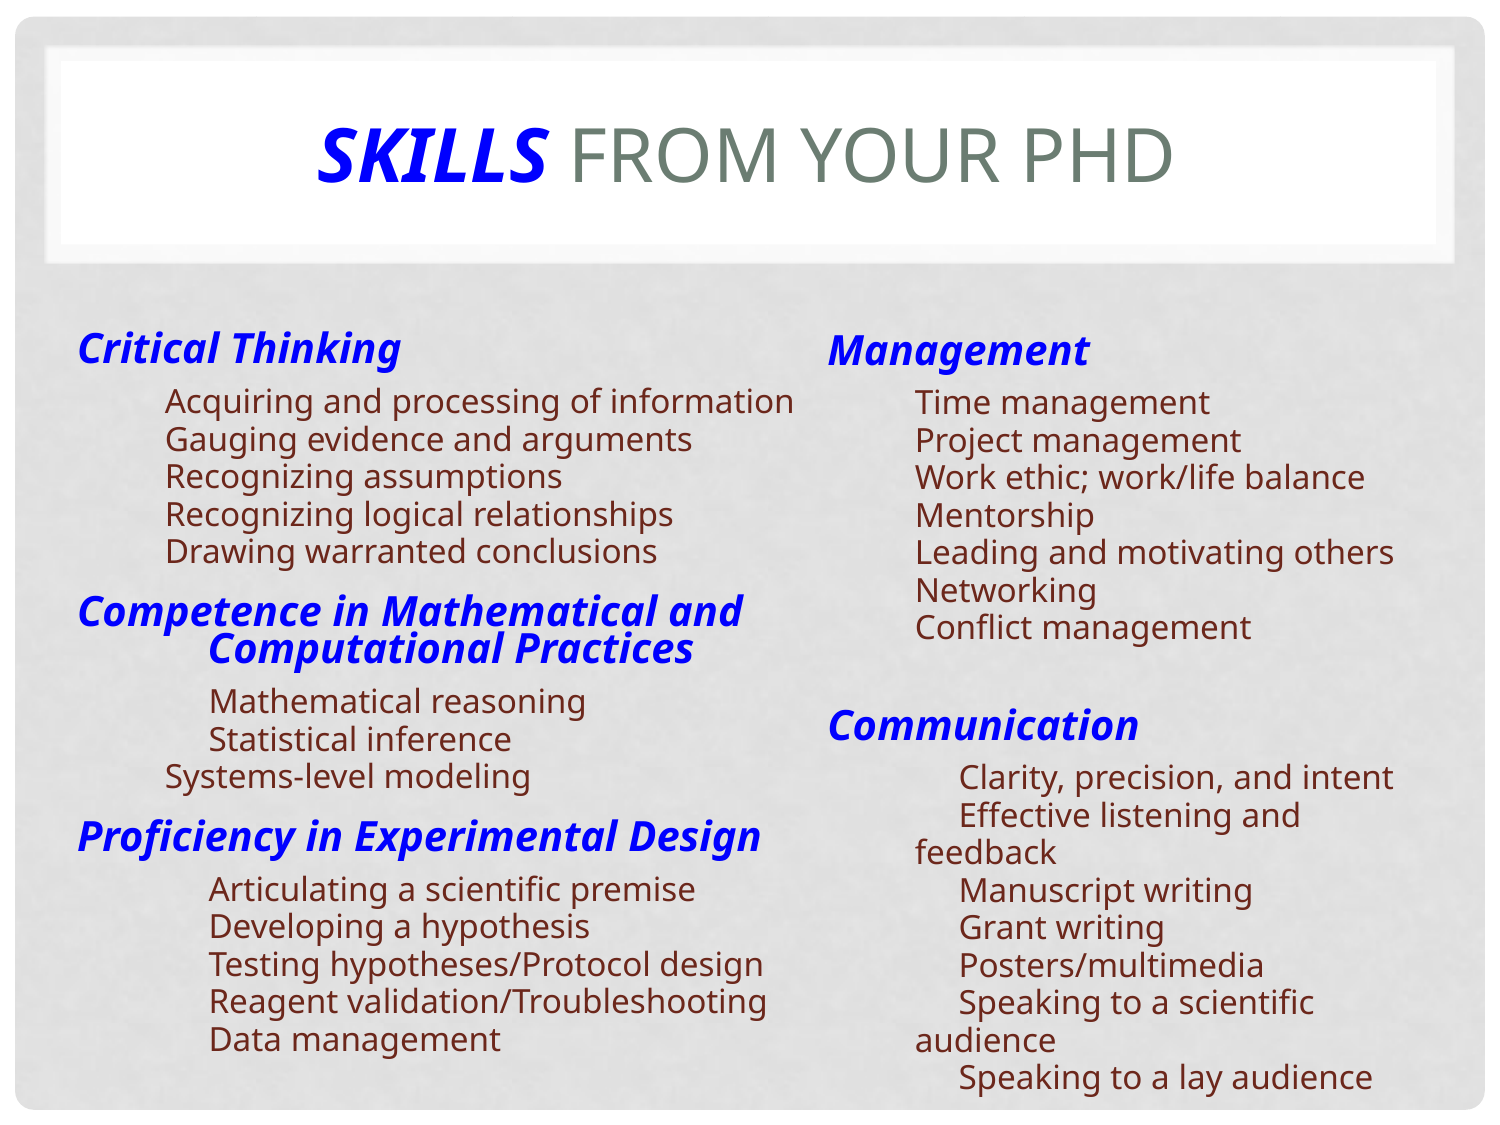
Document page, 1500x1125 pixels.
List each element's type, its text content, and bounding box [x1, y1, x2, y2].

text_box Management Time management Project management Work ethic; work/life balance Mentorship Leading and motivating others Networking Conflict management Communication Clarity, precision, and intent Effective listening and feedback Manuscript writing Grant writing Posters/multimedia Speaking to a scientific audience Speaking to a lay audience [812, 326, 1463, 1125]
title Skills from your phD [69, 66, 1425, 238]
text_box Critical Thinking Acquiring and processing of information Gauging evidence and arguments Recognizing assumptions Recognizing logical relationships Drawing warranted conclusions Competence in Mathematical and Computational Practices Mathematical reasoning Statistical inference Systems-level modeling Proficiency in Experimental Design Articulating a scientific premise Developing a hypothesis Testing hypotheses/Protocol design Reagent validation/Troubleshooting Data management [62, 324, 825, 1066]
